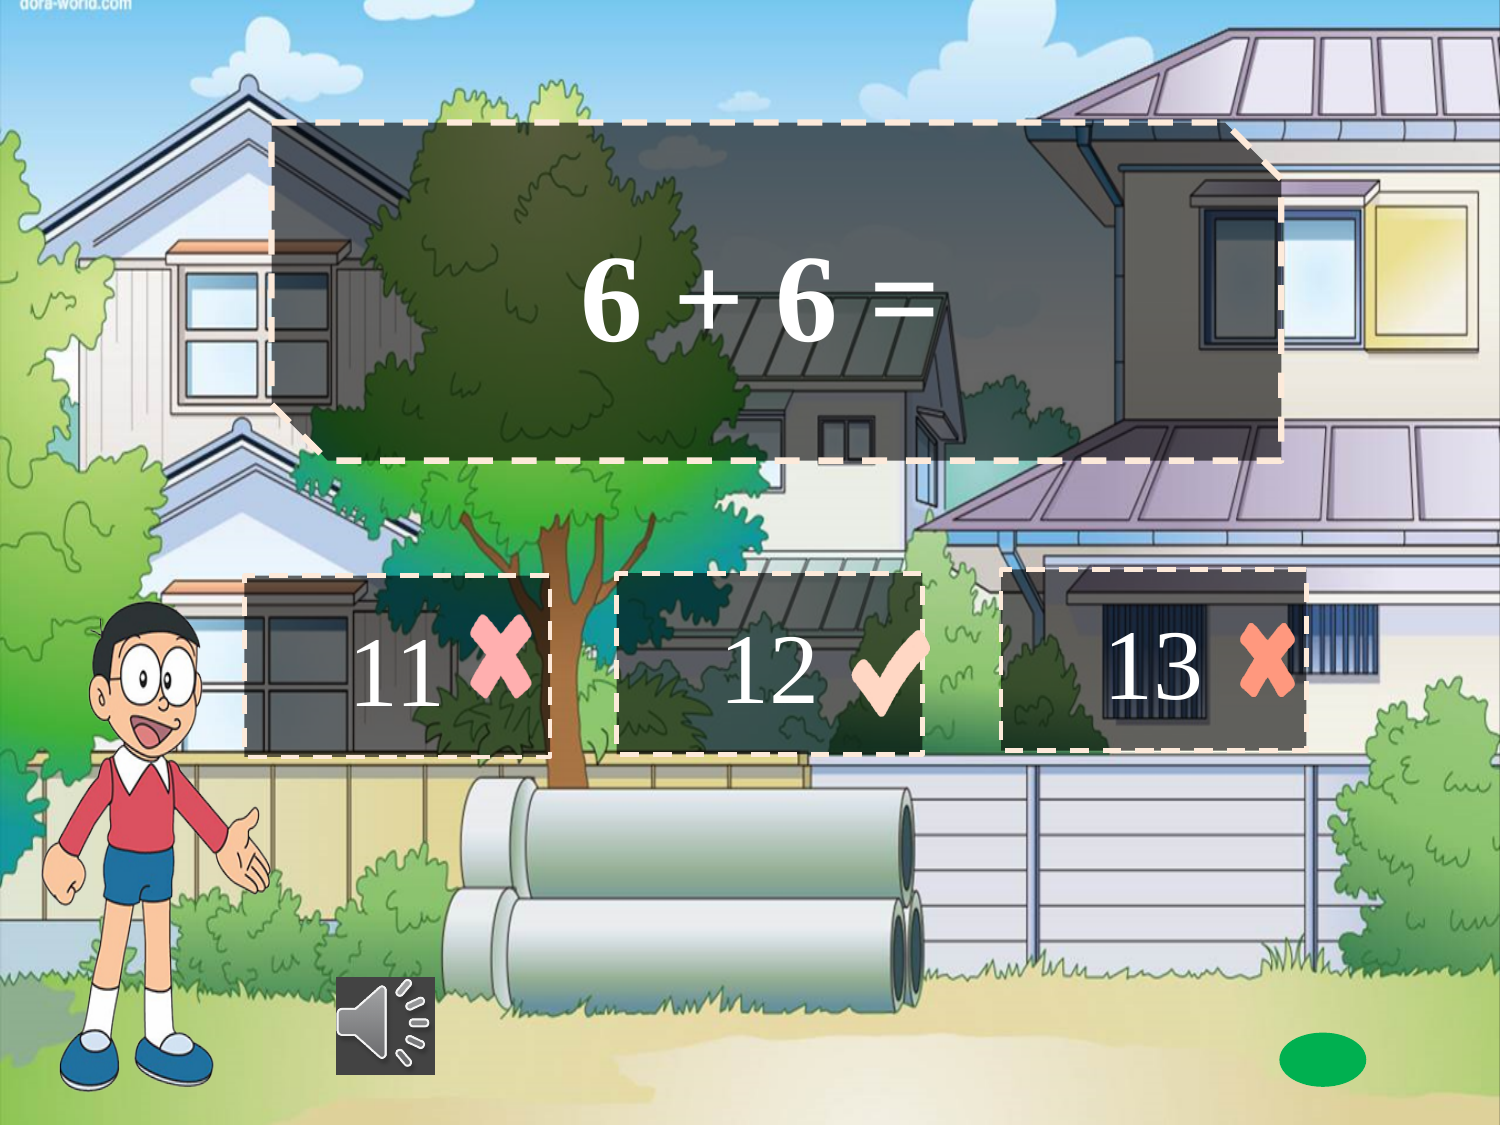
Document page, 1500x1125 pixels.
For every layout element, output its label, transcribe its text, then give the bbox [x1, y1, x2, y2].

text_box 6 + 6 = [269, 120, 1284, 463]
text_box 12 [614, 571, 925, 757]
text_box 11 [323, 574, 552, 759]
text_box 13 [999, 567, 1309, 753]
picture [0, 0, 1500, 1125]
text_box [1279, 1032, 1367, 1087]
